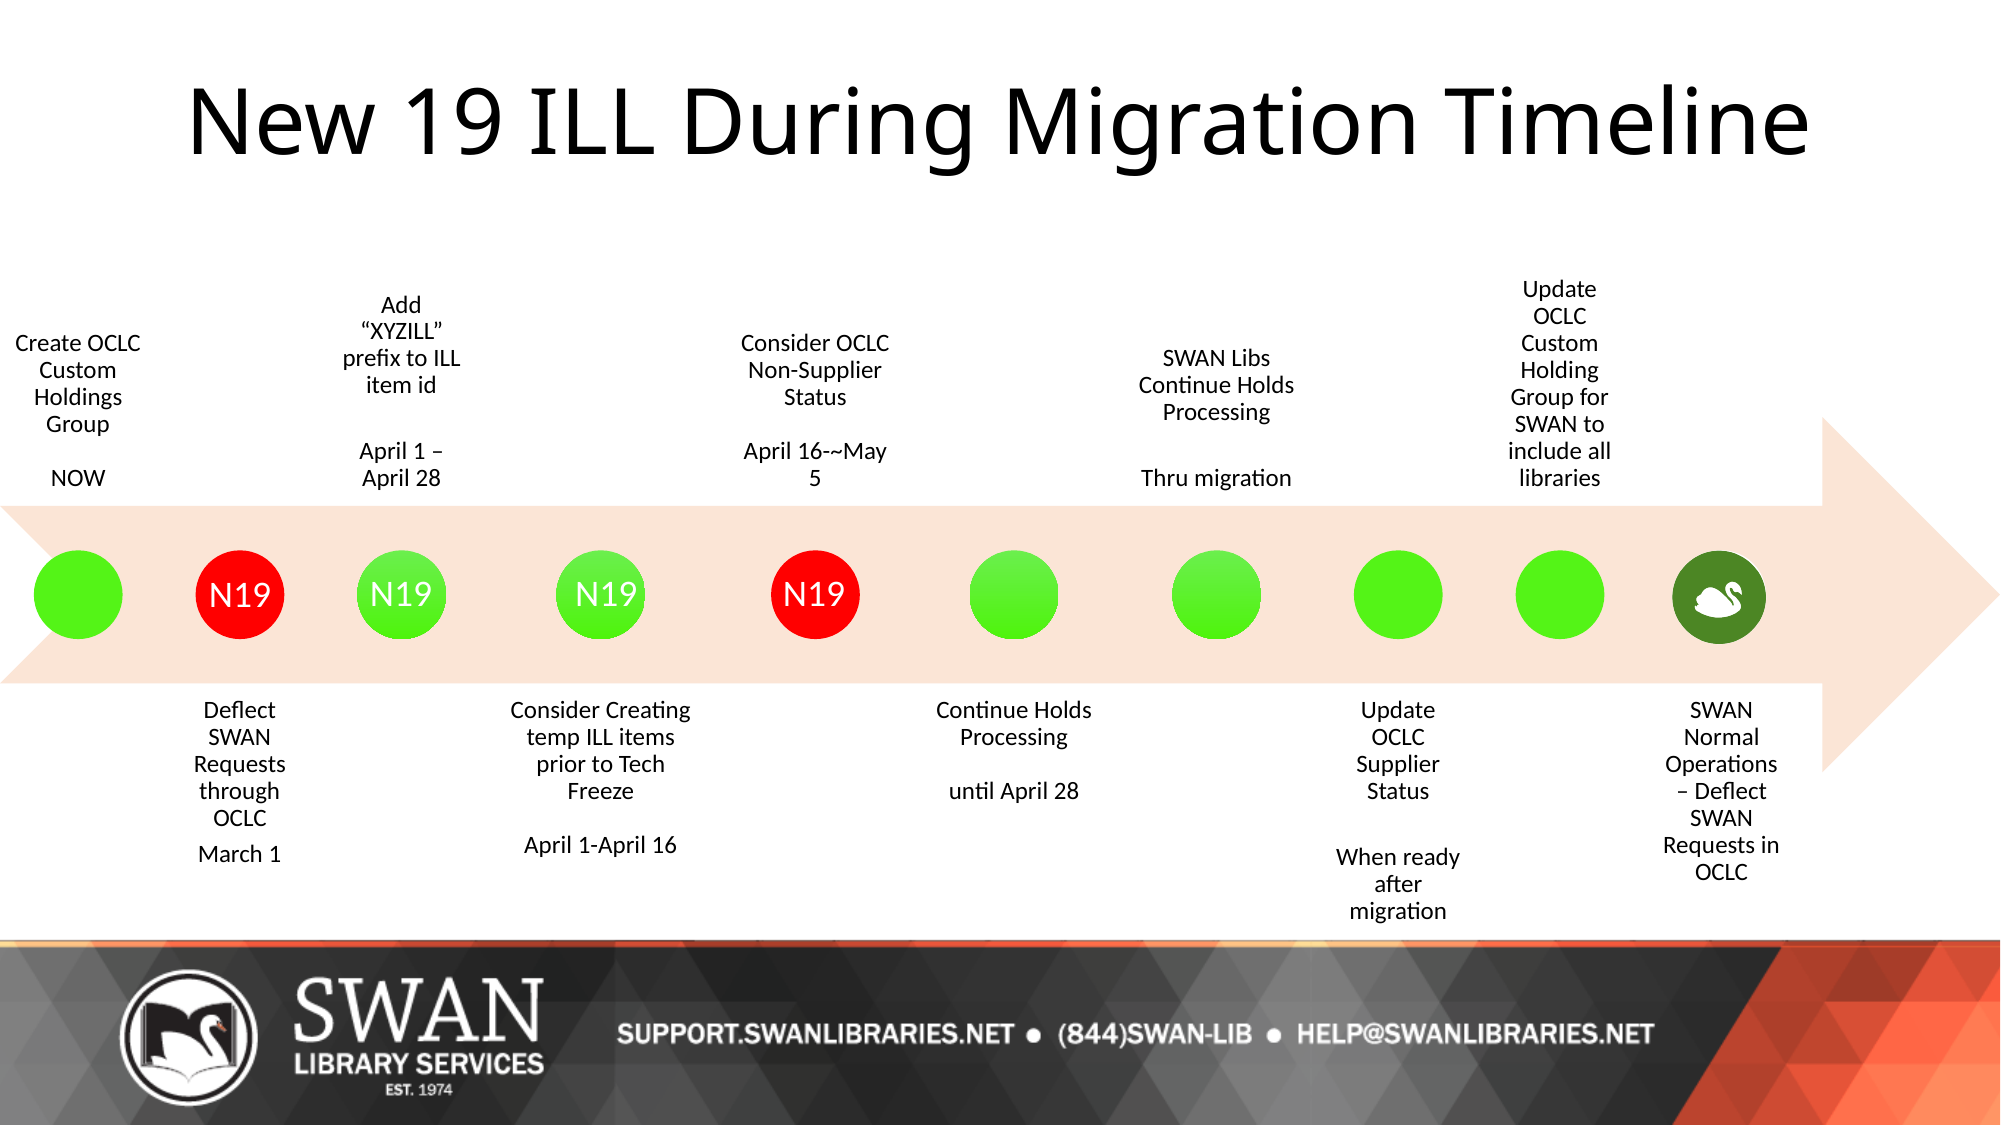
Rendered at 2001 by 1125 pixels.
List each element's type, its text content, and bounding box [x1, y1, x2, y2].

title New 19 ILL During Migration Timeline [0, 15, 2000, 150]
picture [0, 0, 2001, 1125]
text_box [0, 150, 2000, 1039]
picture [1665, 545, 1772, 649]
